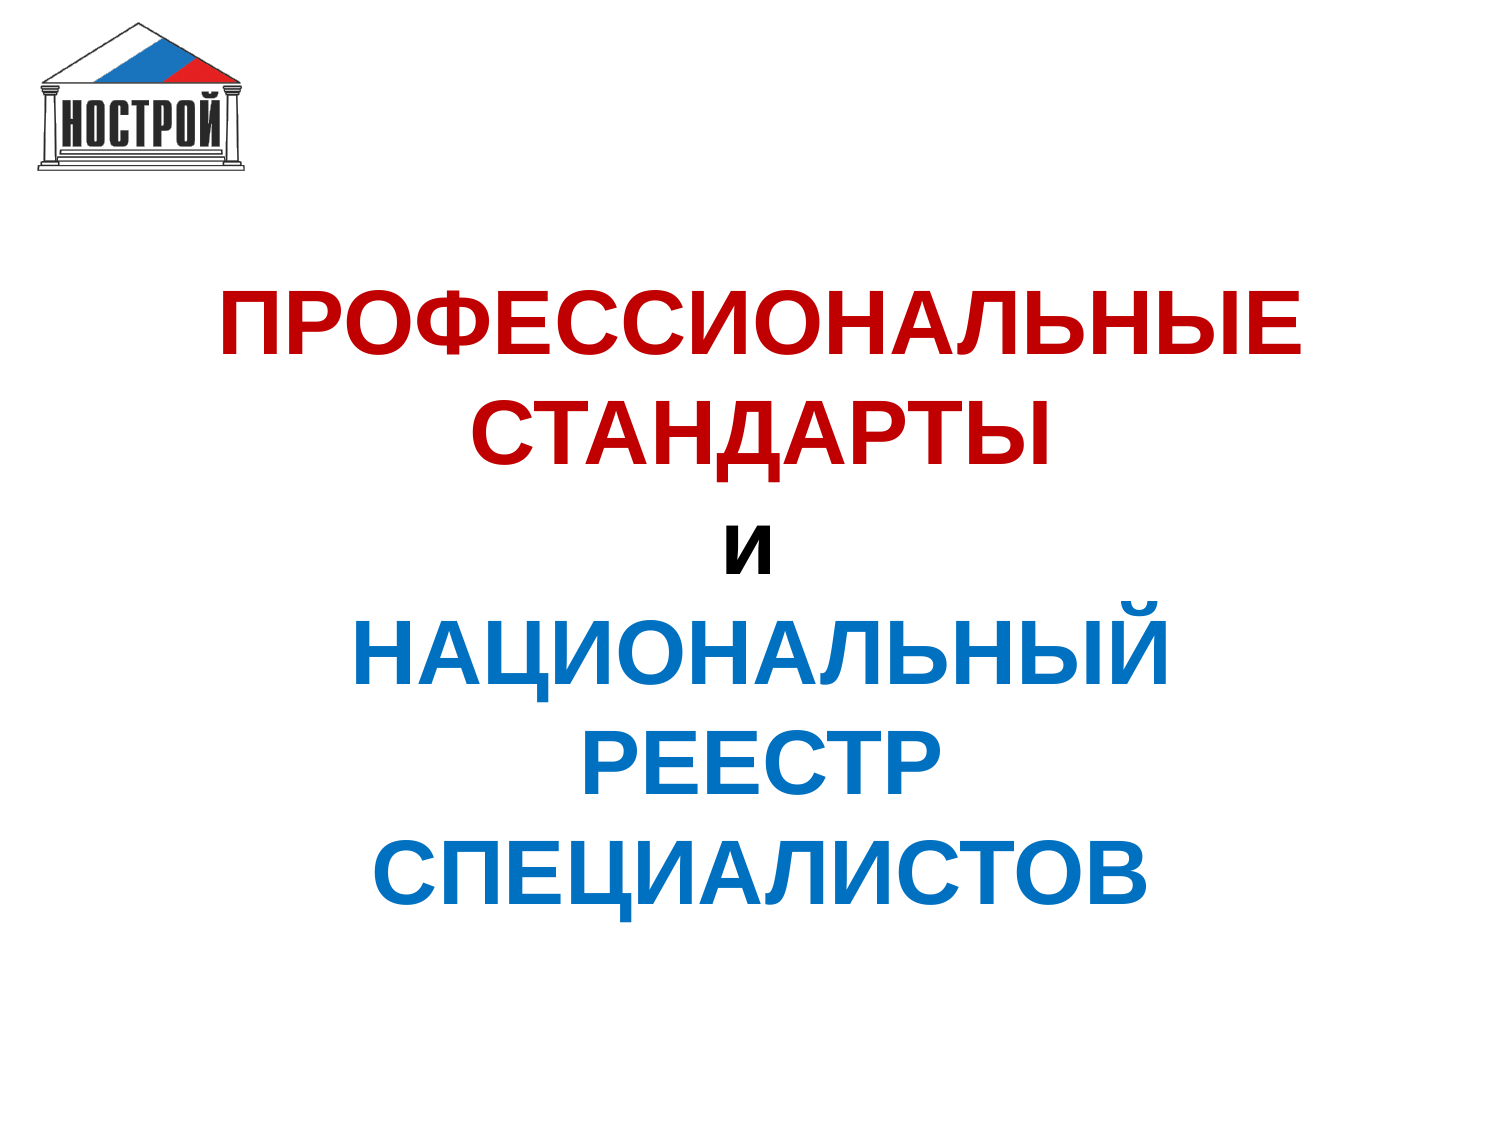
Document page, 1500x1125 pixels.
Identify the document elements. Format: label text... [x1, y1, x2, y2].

picture [37, 22, 245, 171]
text_box ПРОФЕССИОНАЛЬНЫЕ СТАНДАРТЫ и НАЦИОНАЛЬНЫЙ РЕЕСТР СПЕЦИАЛИСТОВ [182, 255, 1341, 930]
